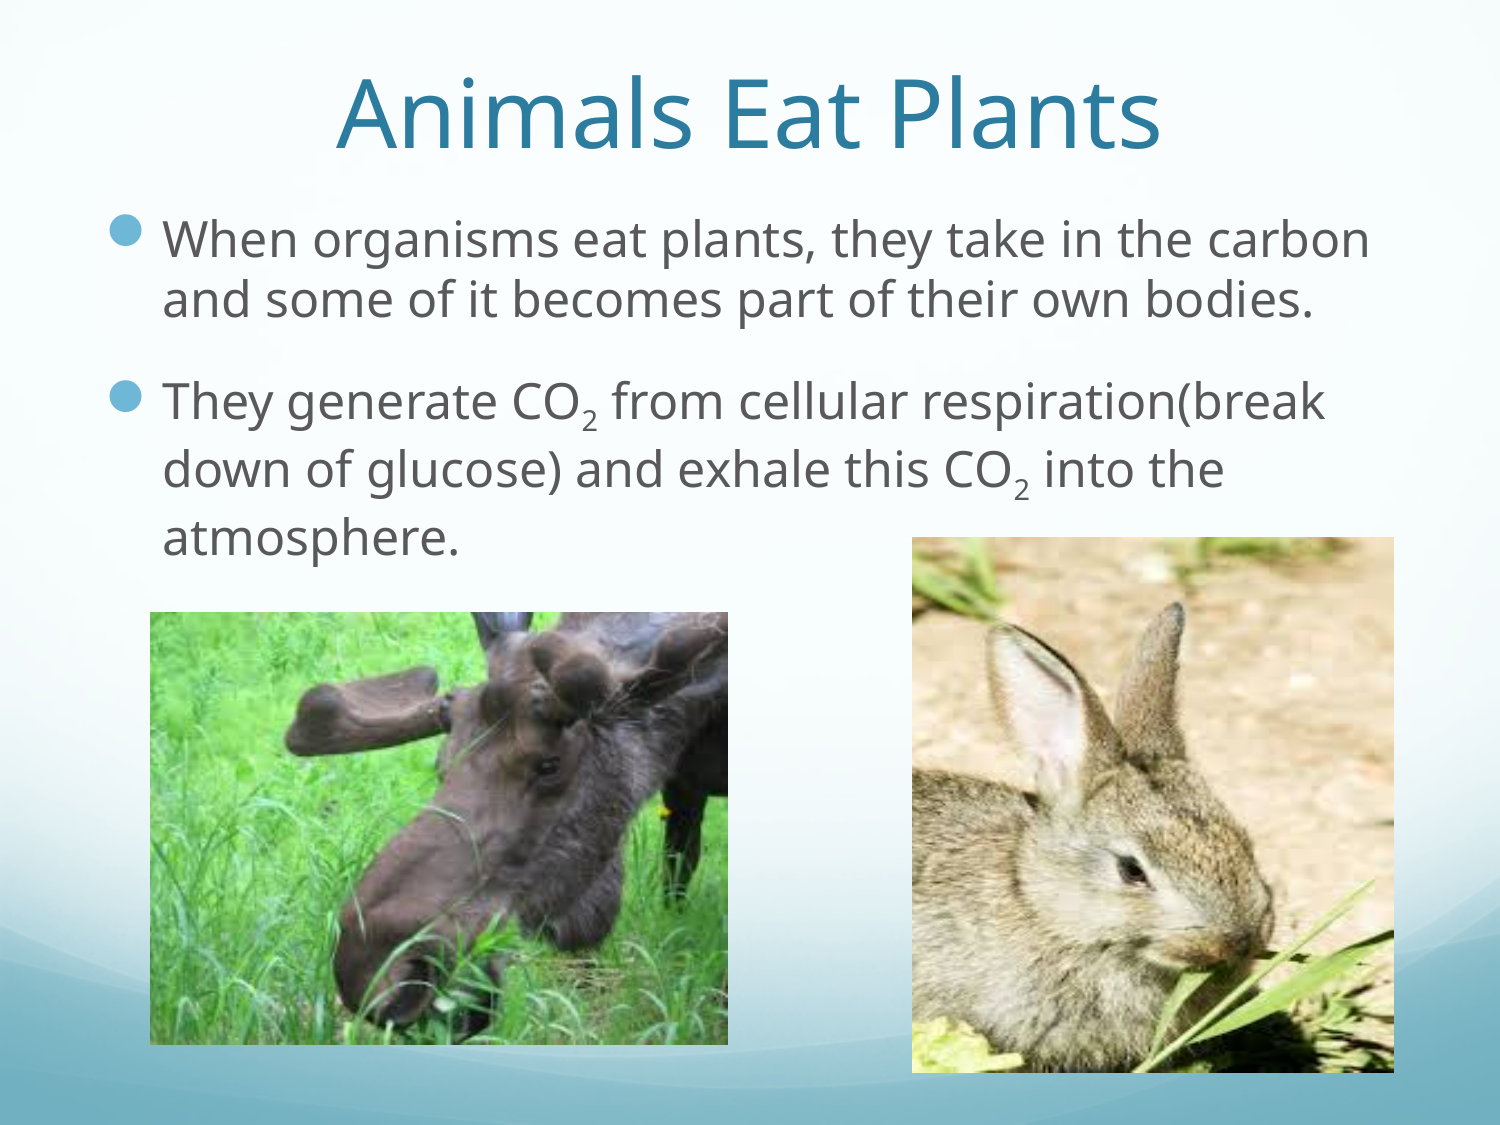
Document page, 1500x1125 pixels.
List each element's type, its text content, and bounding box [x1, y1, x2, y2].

picture [911, 536, 1395, 1074]
list When organisms eat plants, they take in the carbon and some of it becomes part of their own bodies. They generate CO2 from cellular respiration(break down of glucose) and exhale this CO2 into the atmosphere. [90, 200, 1410, 975]
picture [149, 611, 728, 1046]
title Animals Eat Plants [90, 17, 1410, 175]
